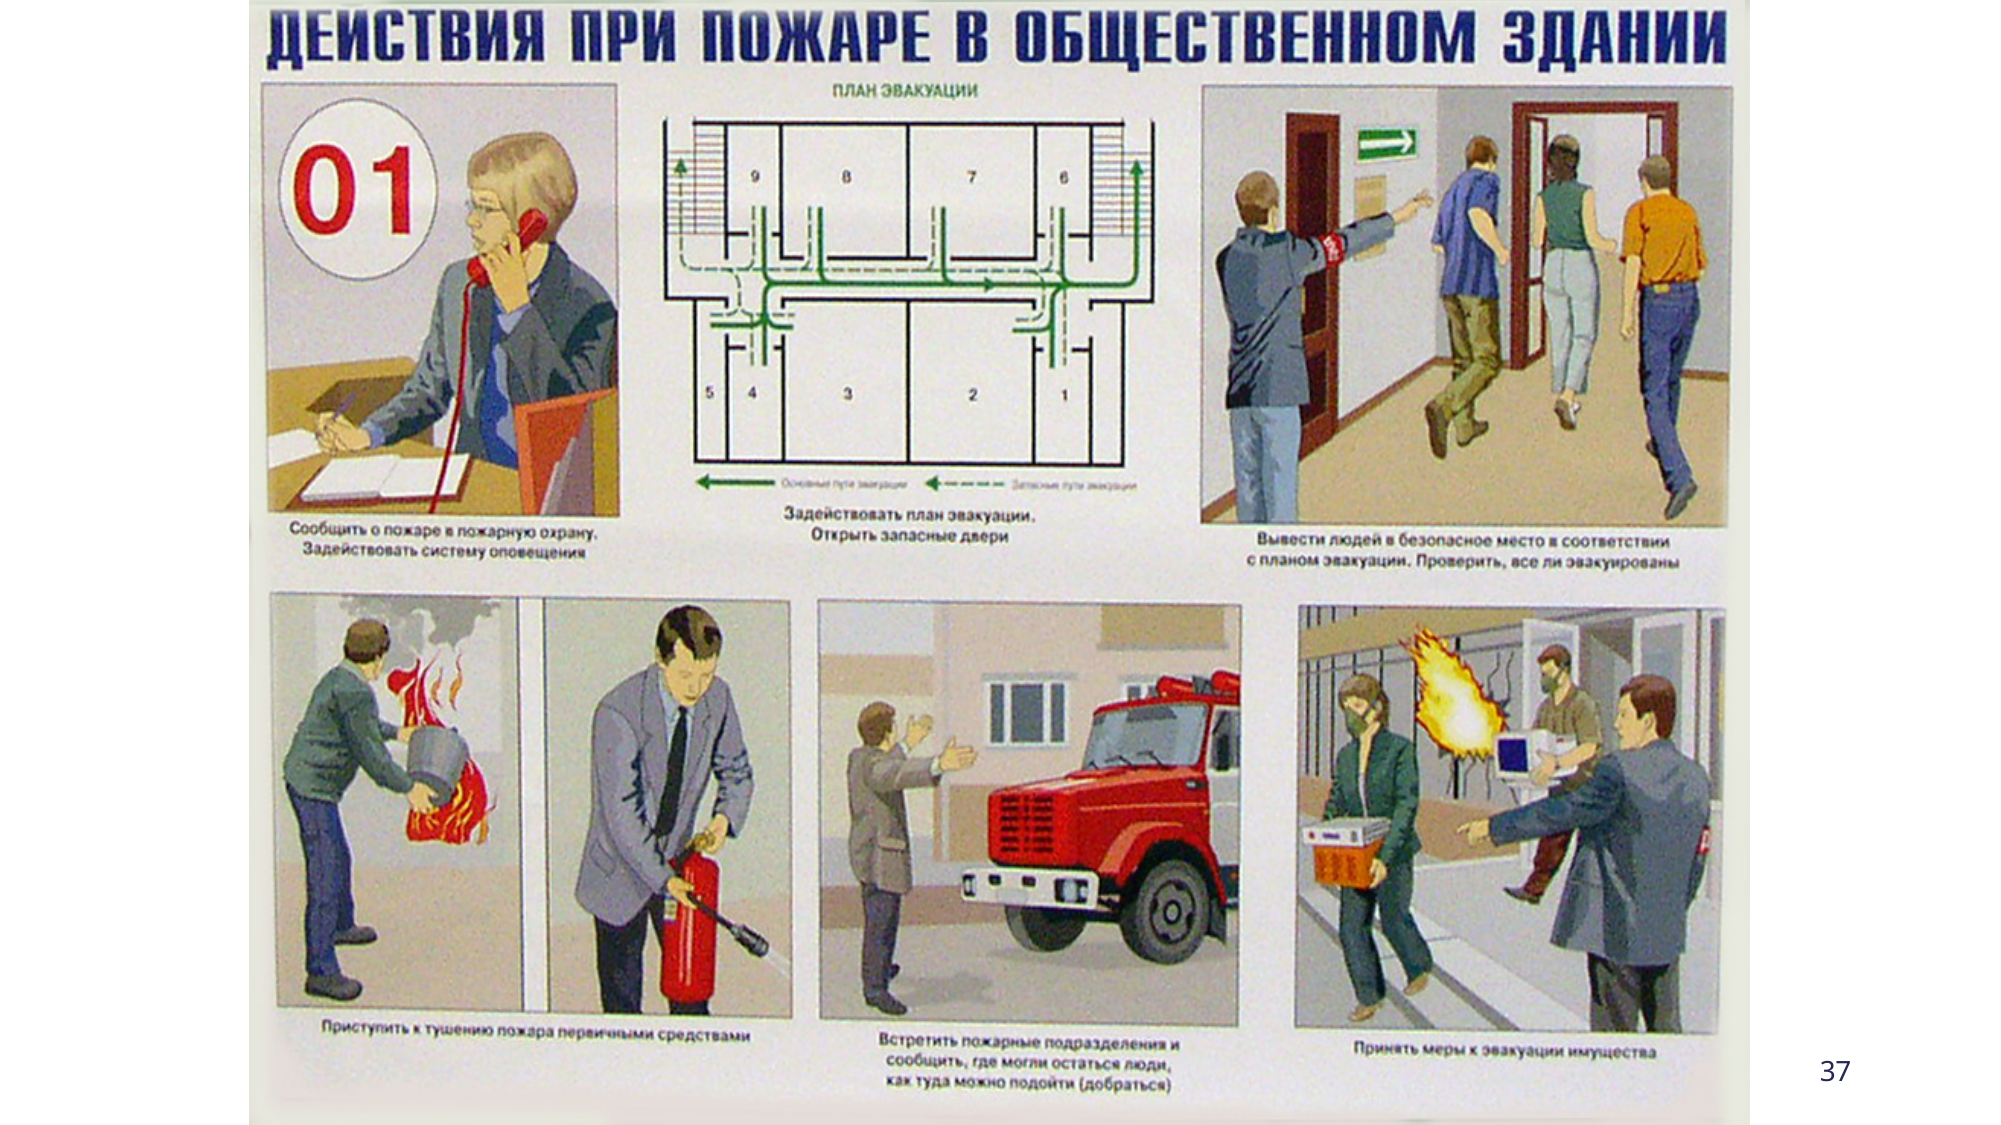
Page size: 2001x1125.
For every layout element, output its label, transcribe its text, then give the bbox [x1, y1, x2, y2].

slide_number 37 [1753, 1042, 1863, 1103]
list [249, 0, 1751, 1125]
